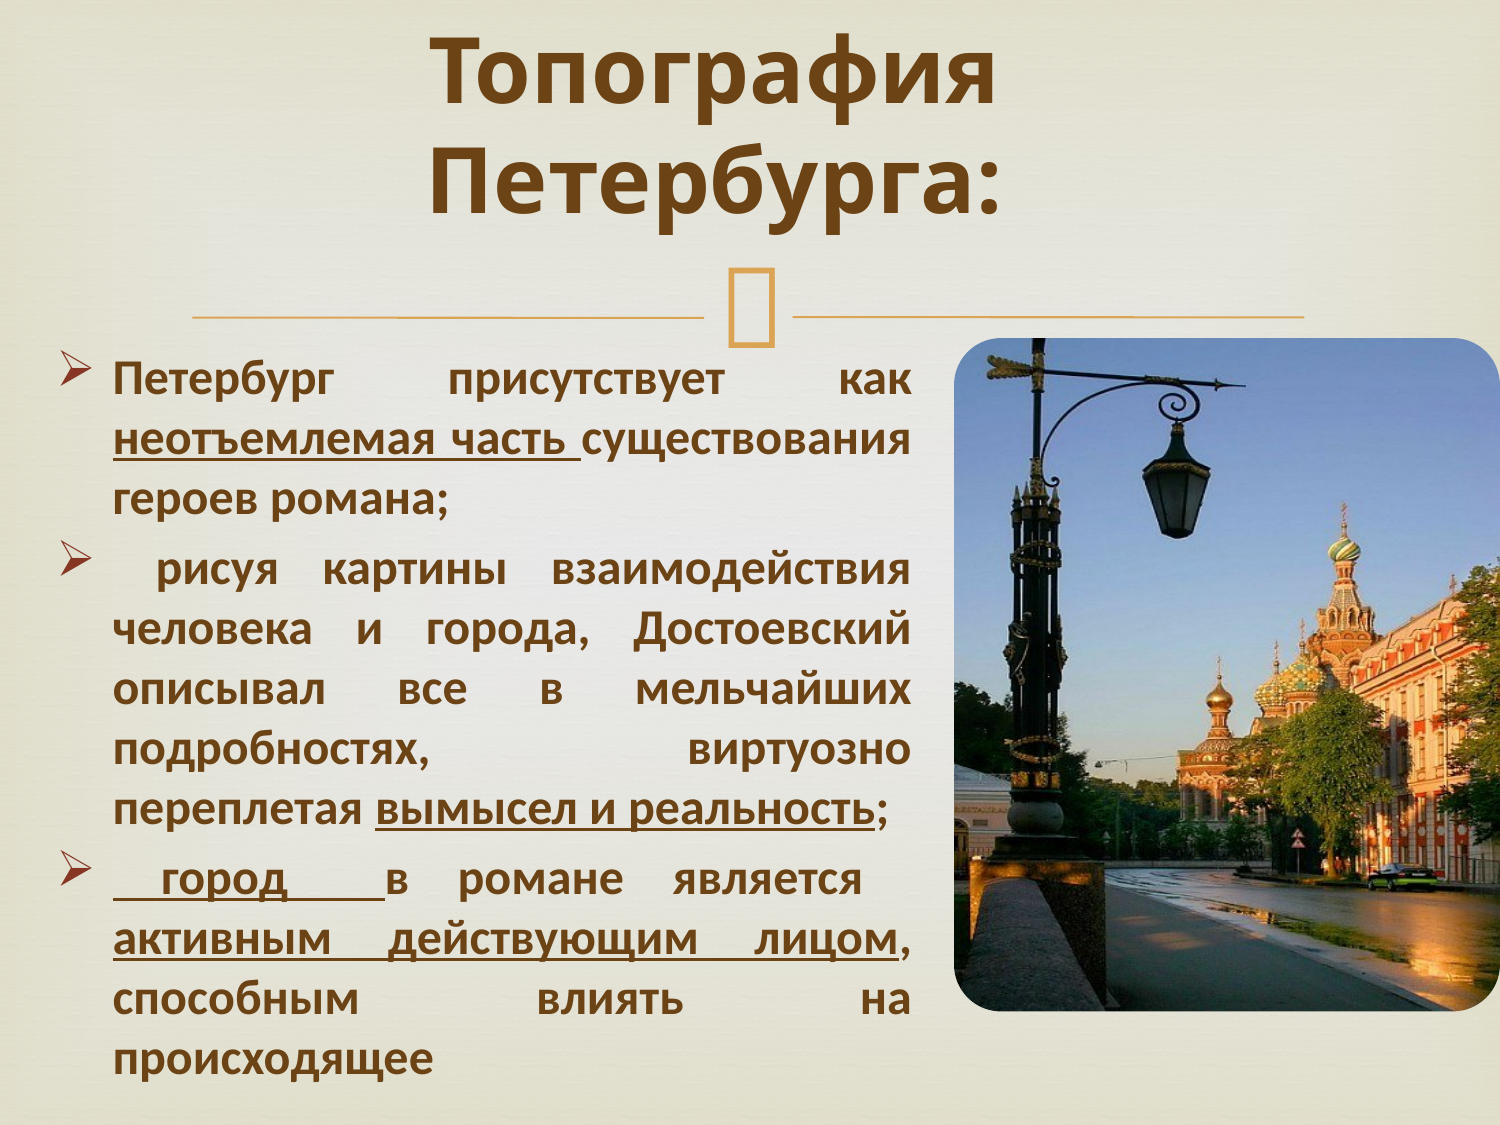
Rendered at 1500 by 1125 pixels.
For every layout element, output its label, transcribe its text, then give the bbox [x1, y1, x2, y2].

list Петербург присутствует как неотъемлемая часть существования героев романа; рисуя картины взаимодействия человека и города, Достоевский описывал все в мельчайших подробностях, виртуозно переплетая вымысел и реальность; город в романе является активным действующим лицом, способным влиять на происходящее [41, 267, 928, 870]
title Топография Петербурга: [135, 90, 1294, 263]
picture [953, 337, 1500, 1012]
